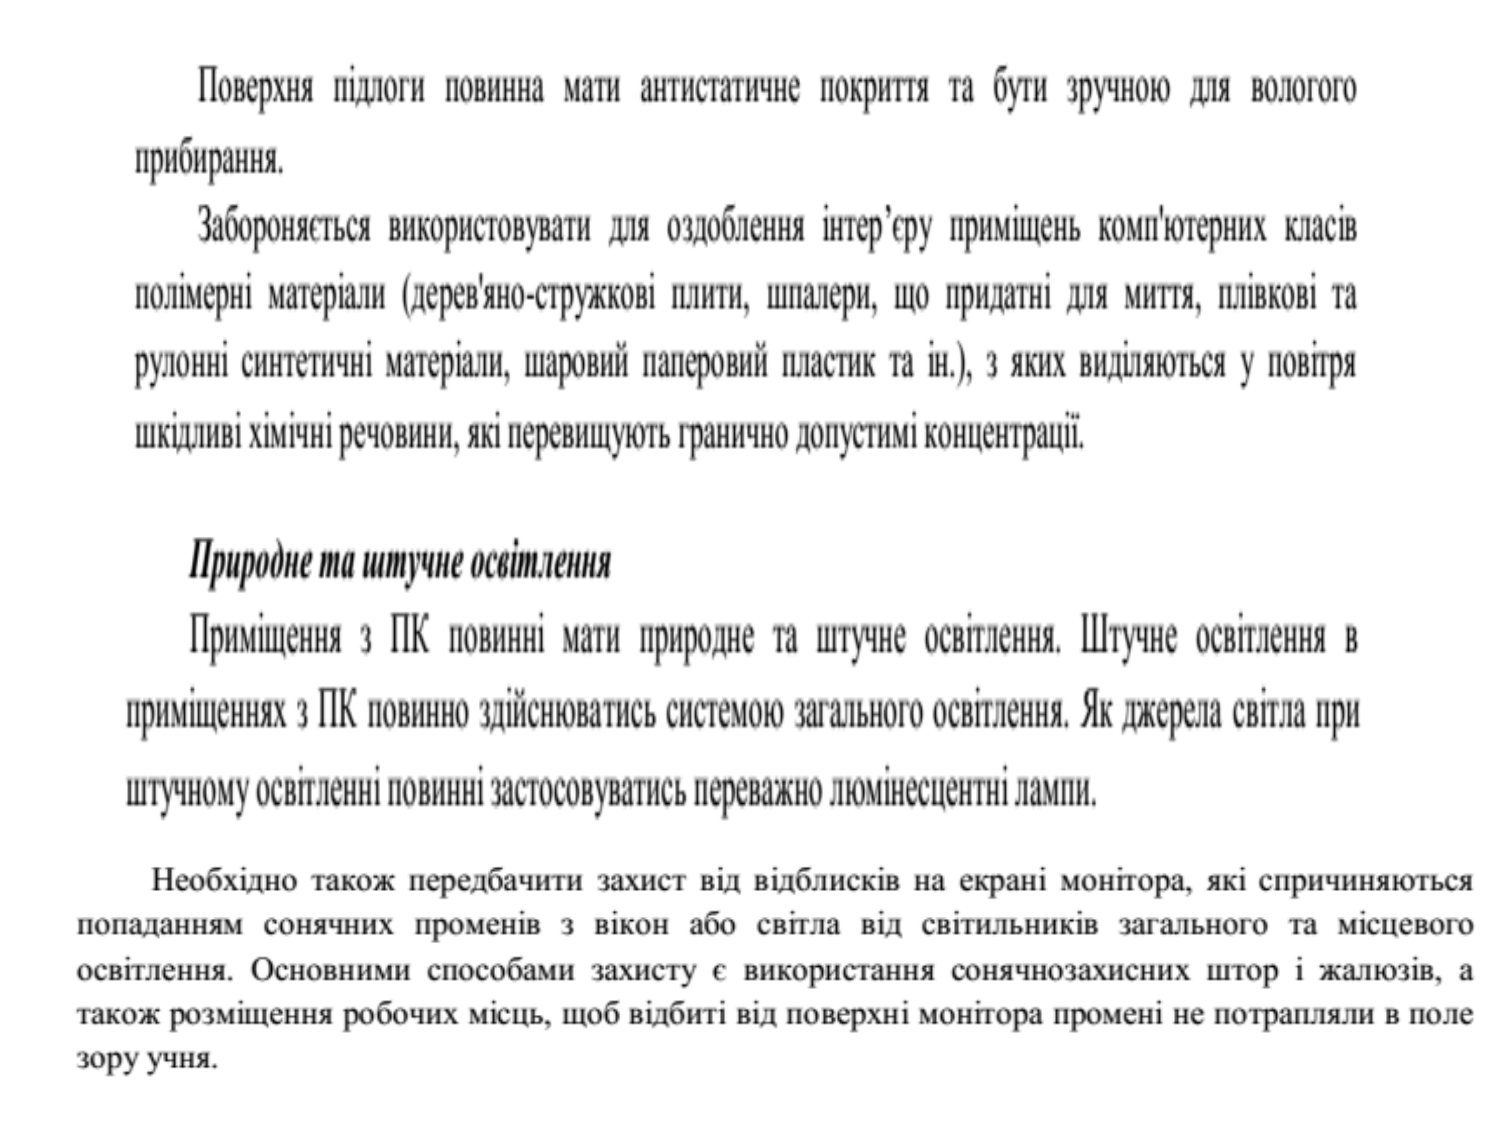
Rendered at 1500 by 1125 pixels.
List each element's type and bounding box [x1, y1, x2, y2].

picture [52, 845, 1500, 1087]
picture [100, 54, 1377, 835]
